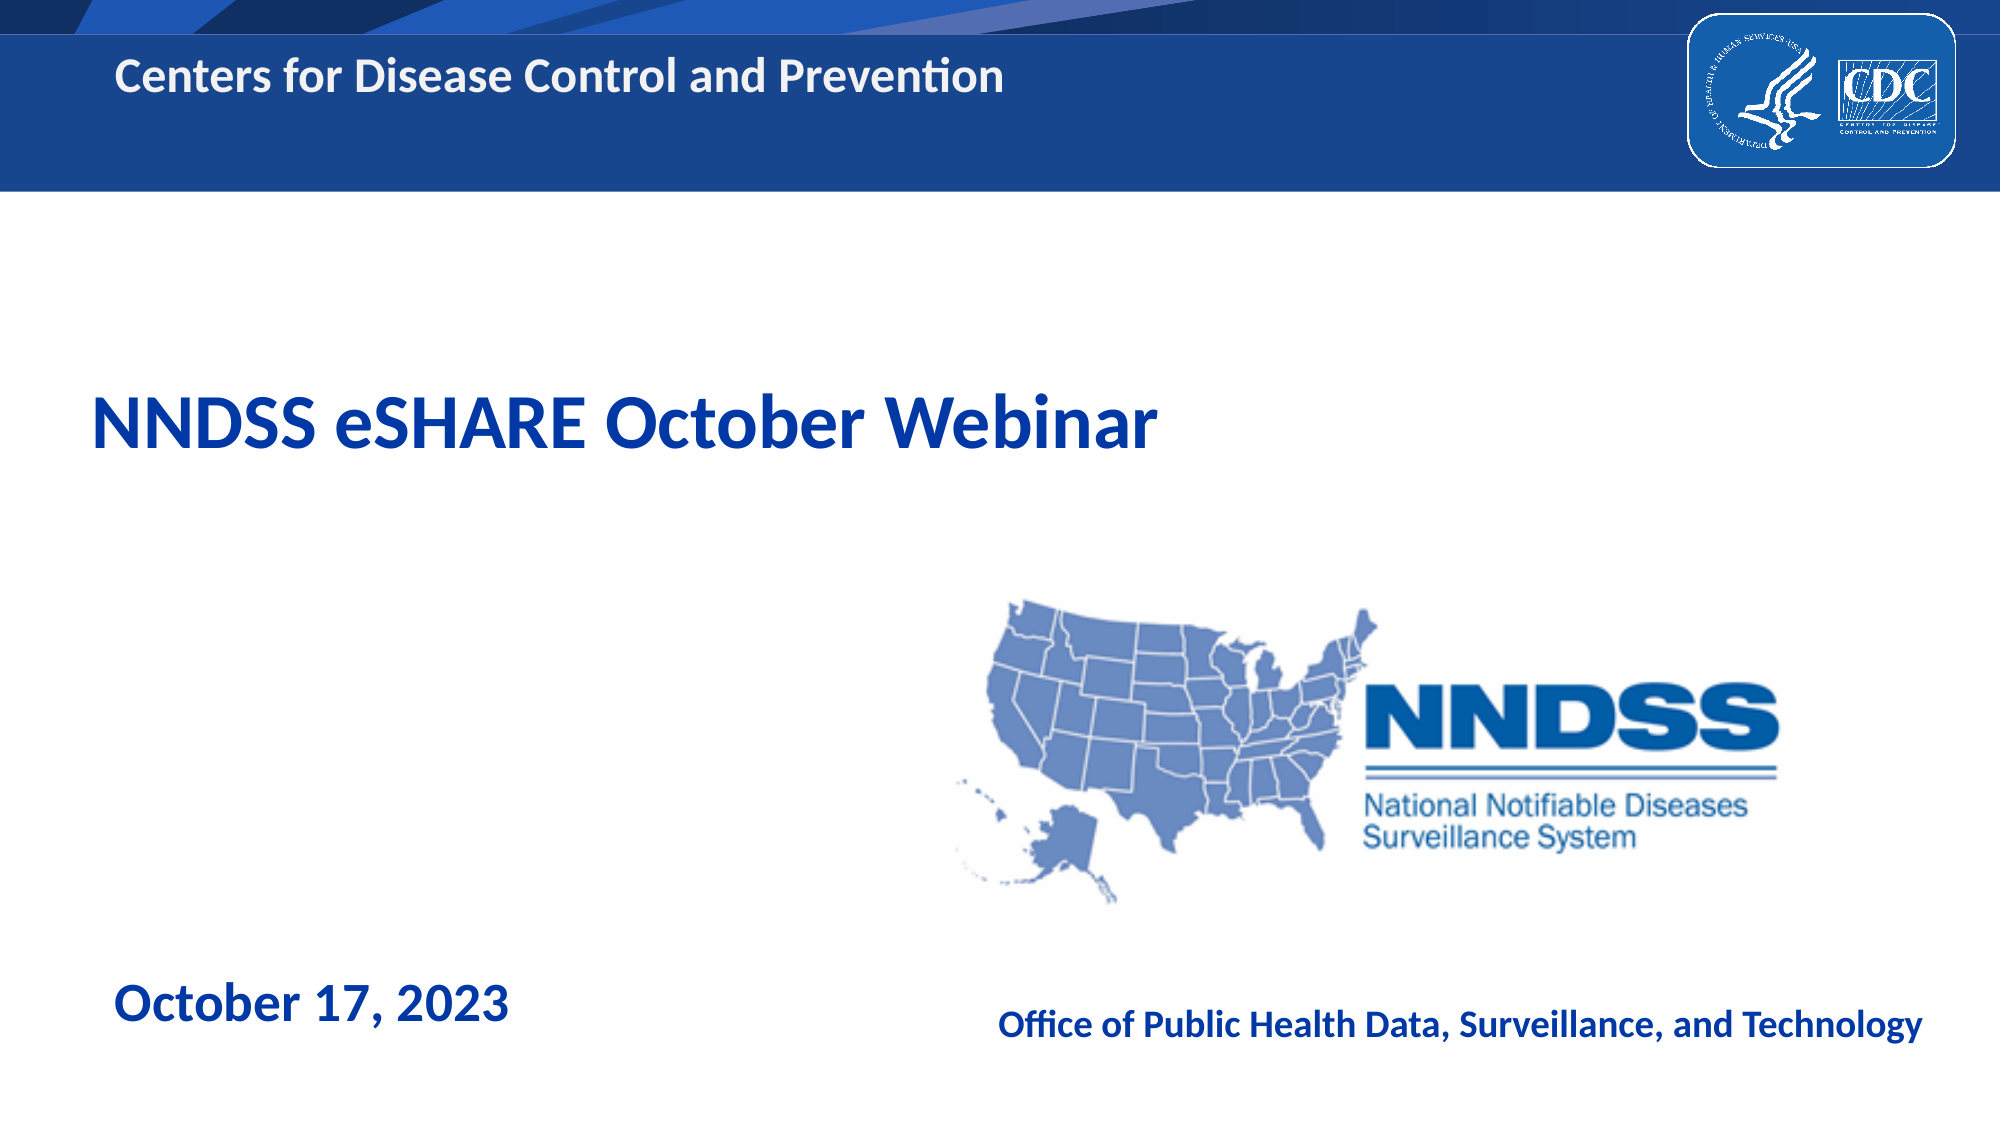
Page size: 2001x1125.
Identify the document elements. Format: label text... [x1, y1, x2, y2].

subtitle October 17, 2023 [99, 958, 1500, 1034]
picture [947, 588, 1788, 919]
title NNDSS eSHARE October Webinar [77, 372, 1878, 563]
picture [1687, 13, 1956, 168]
text_box Office of Public Health Data, Surveillance, and Technology [947, 985, 1974, 1074]
